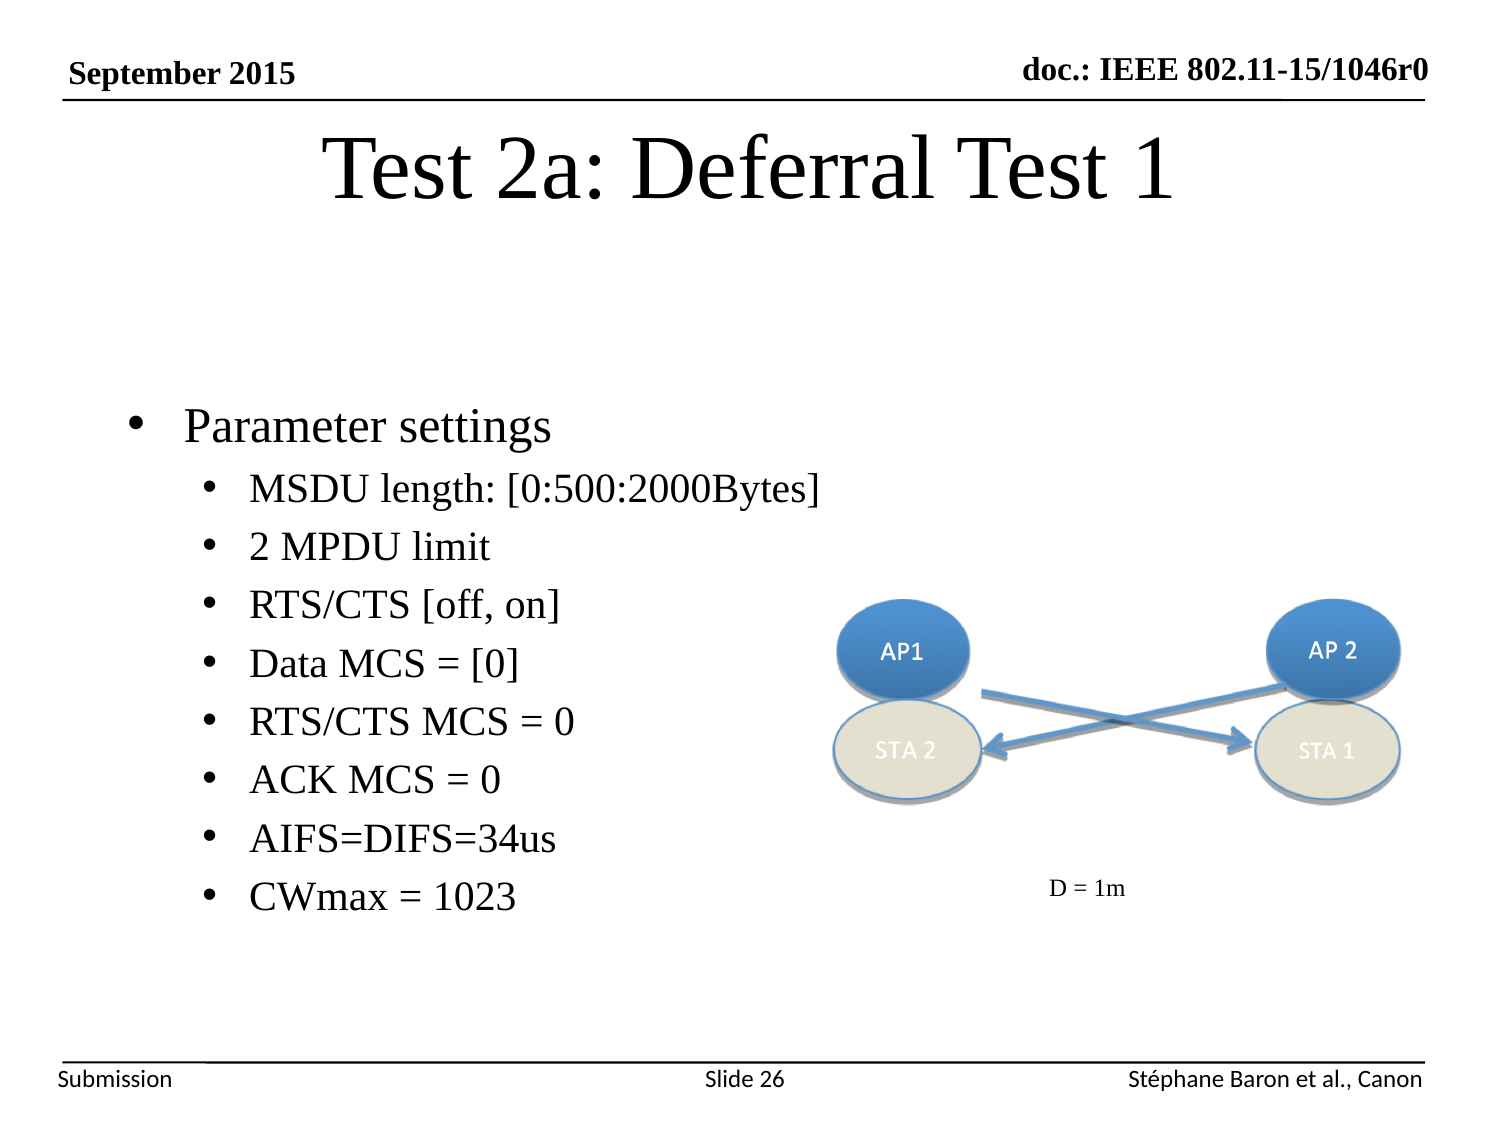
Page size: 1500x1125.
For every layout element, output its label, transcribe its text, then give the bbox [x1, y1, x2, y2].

picture [824, 583, 1427, 822]
text_box D = 1m [1034, 864, 1183, 910]
text_box Test 2a: Deferral Test 1 [112, 99, 1388, 174]
text_box Parameter settings MSDU length: [0:500:2000Bytes] 2 MPDU limit RTS/CTS [off, on] Data MCS = [0] RTS/CTS MCS = 0 ACK MCS = 0 AIFS=DIFS=34us CWmax = 1023 [112, 174, 1388, 979]
slide_number Slide 26 [702, 1062, 788, 1094]
